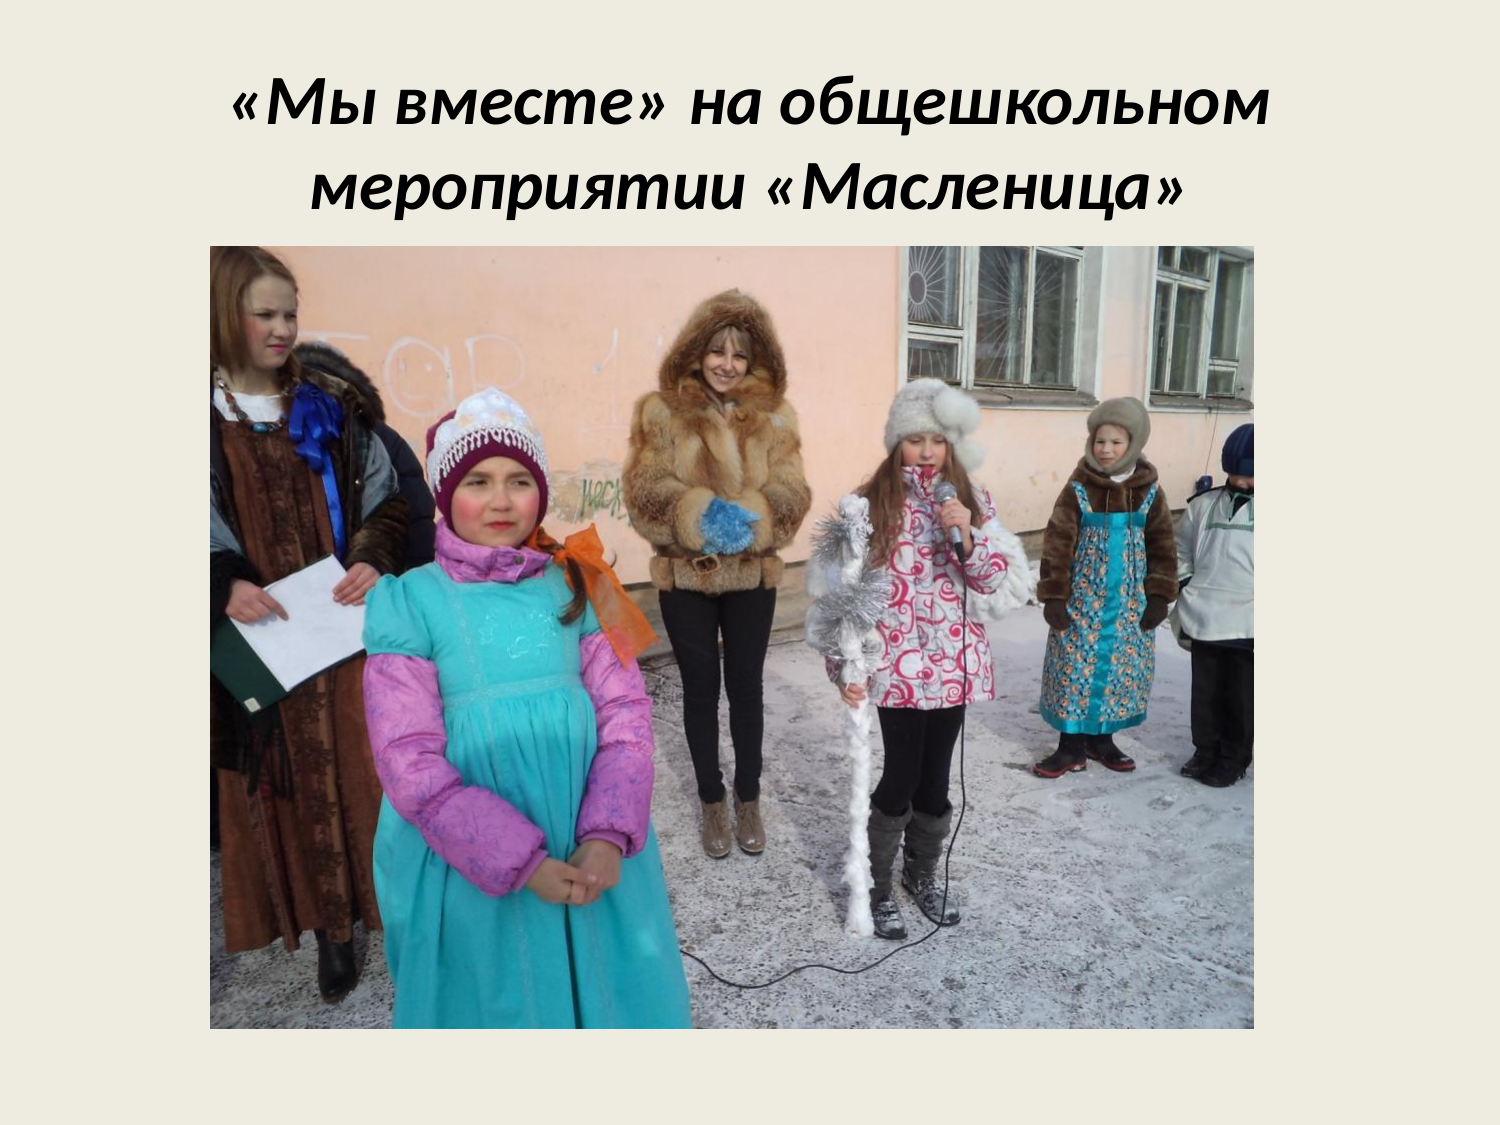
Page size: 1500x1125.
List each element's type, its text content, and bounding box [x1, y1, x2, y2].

title «Мы вместе» на общешкольном мероприятии «Масленица» [75, 45, 1425, 233]
picture [210, 245, 1255, 1029]
